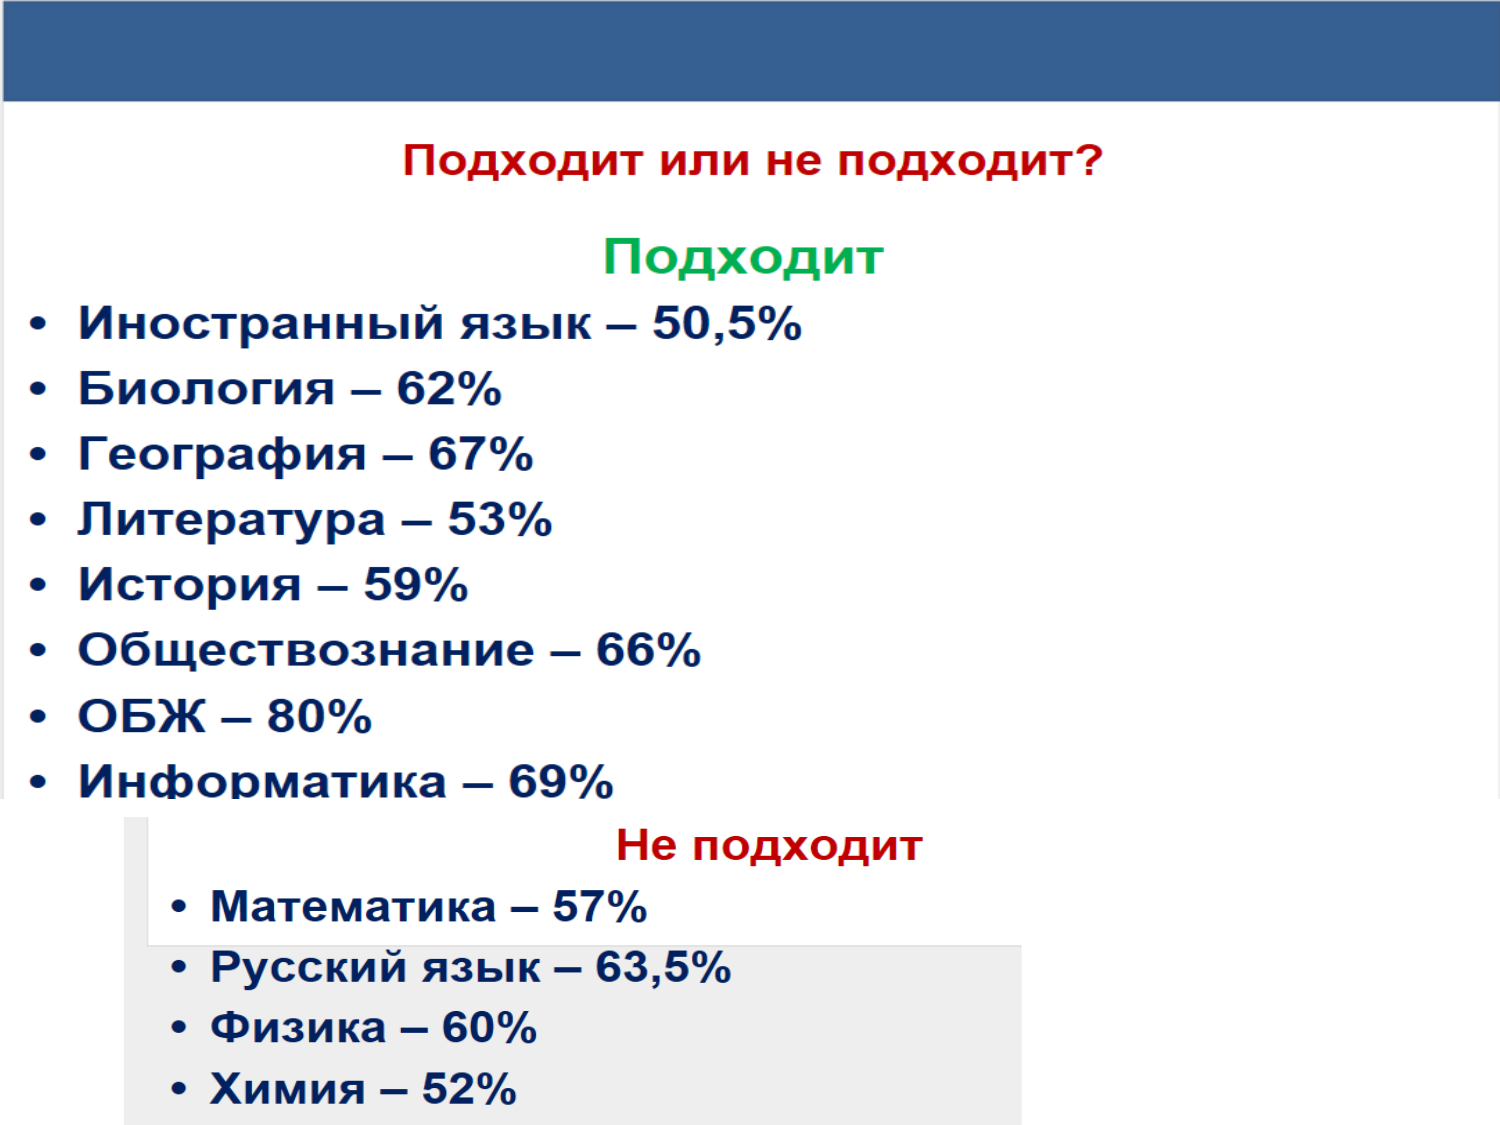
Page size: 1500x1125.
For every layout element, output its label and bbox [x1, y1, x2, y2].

picture [123, 817, 1022, 1125]
list [0, 0, 1500, 799]
